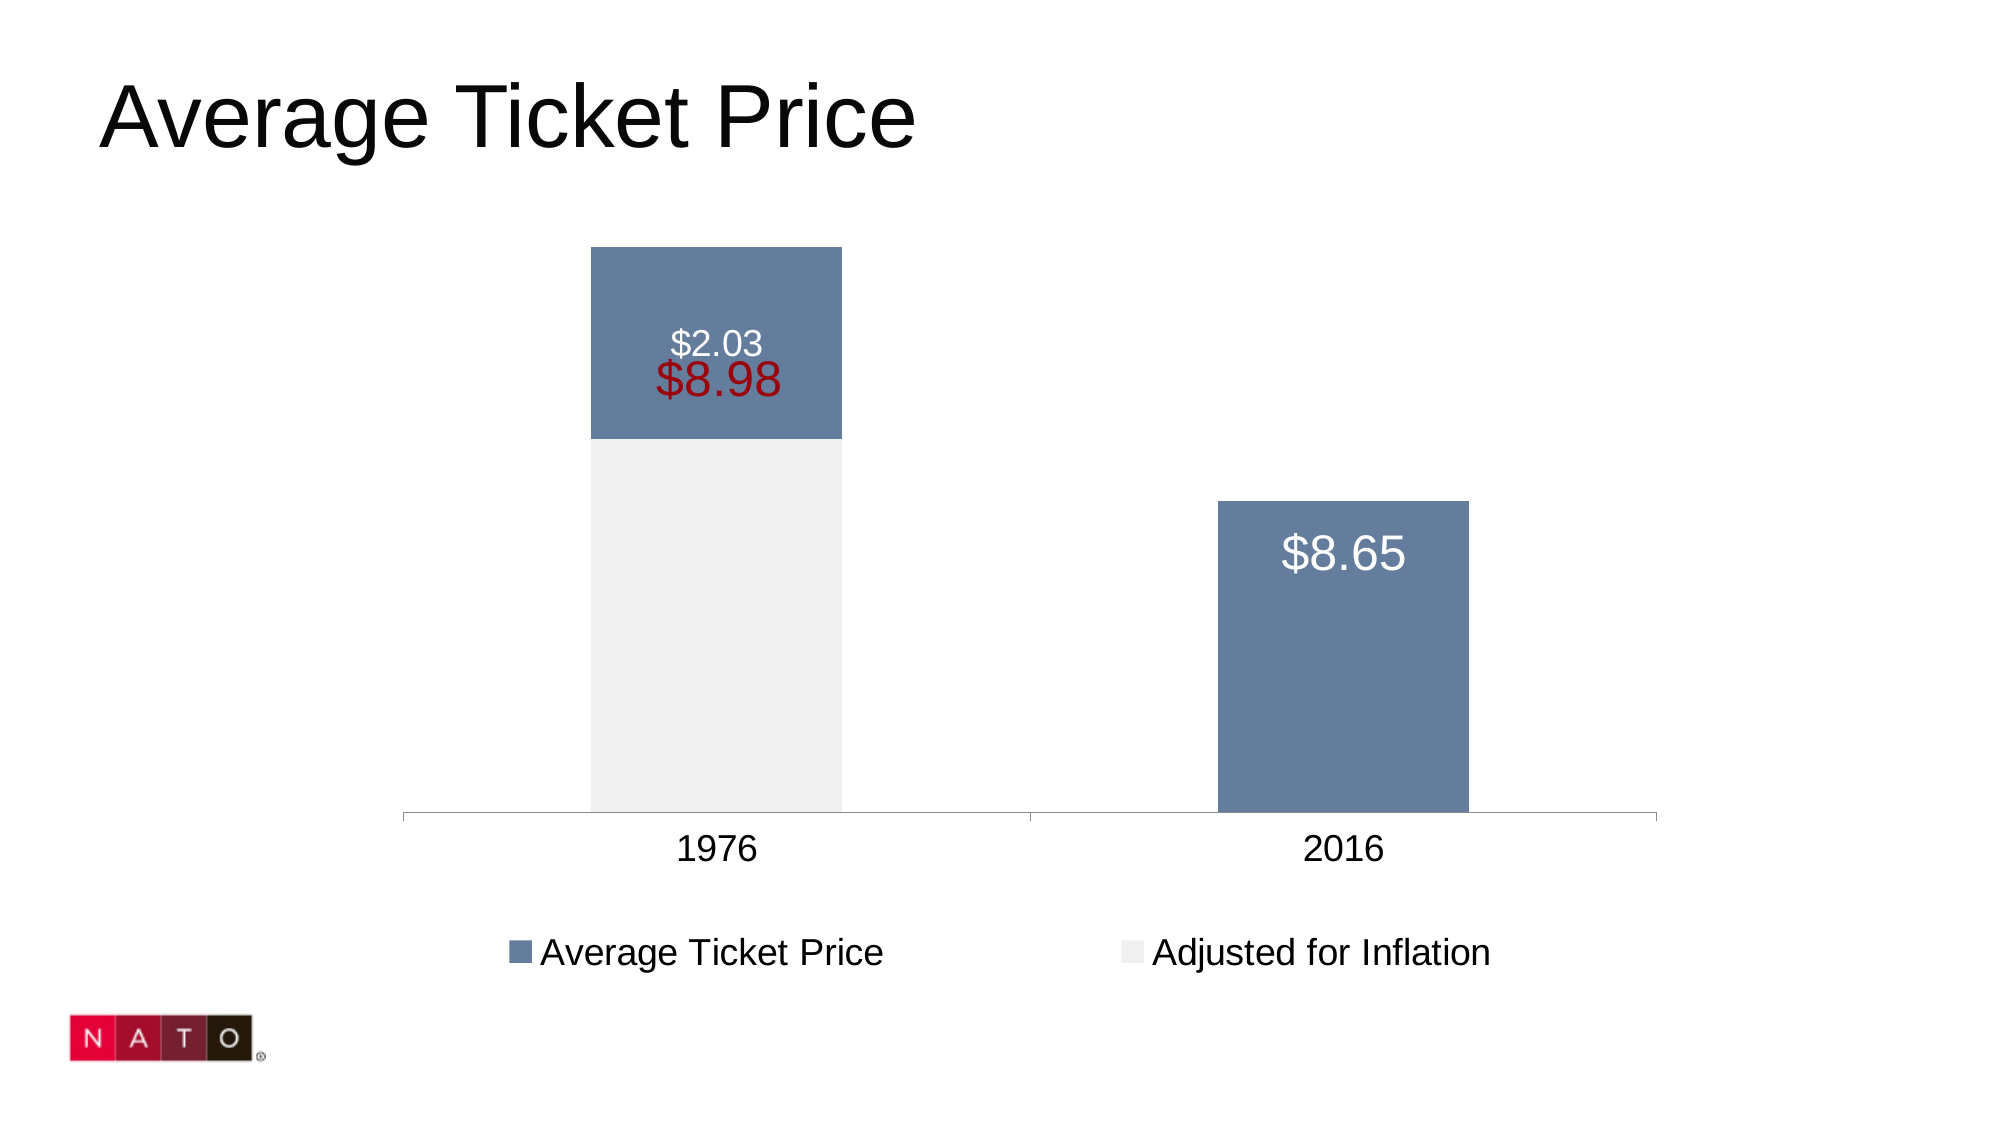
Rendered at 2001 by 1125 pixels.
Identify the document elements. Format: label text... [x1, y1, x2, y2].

text_box Average Ticket Price [84, 50, 1985, 173]
chart [220, 229, 1813, 1064]
picture [66, 1011, 266, 1064]
